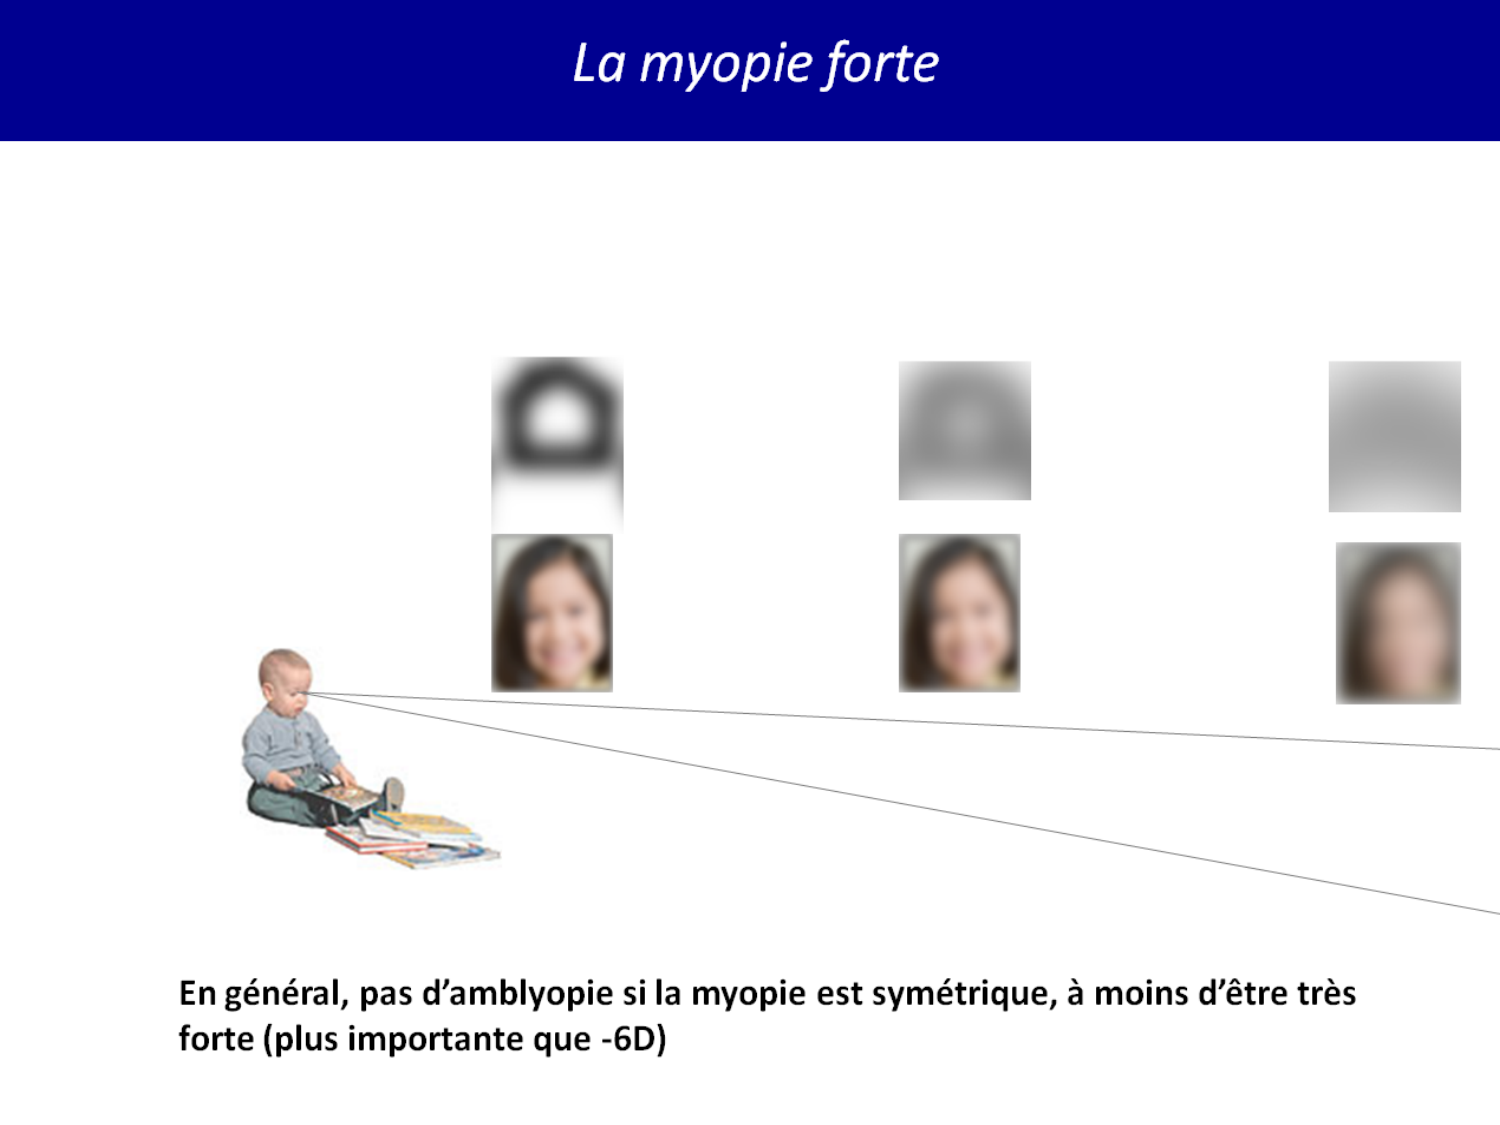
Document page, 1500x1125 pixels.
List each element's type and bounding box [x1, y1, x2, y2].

list [0, 0, 1500, 1125]
